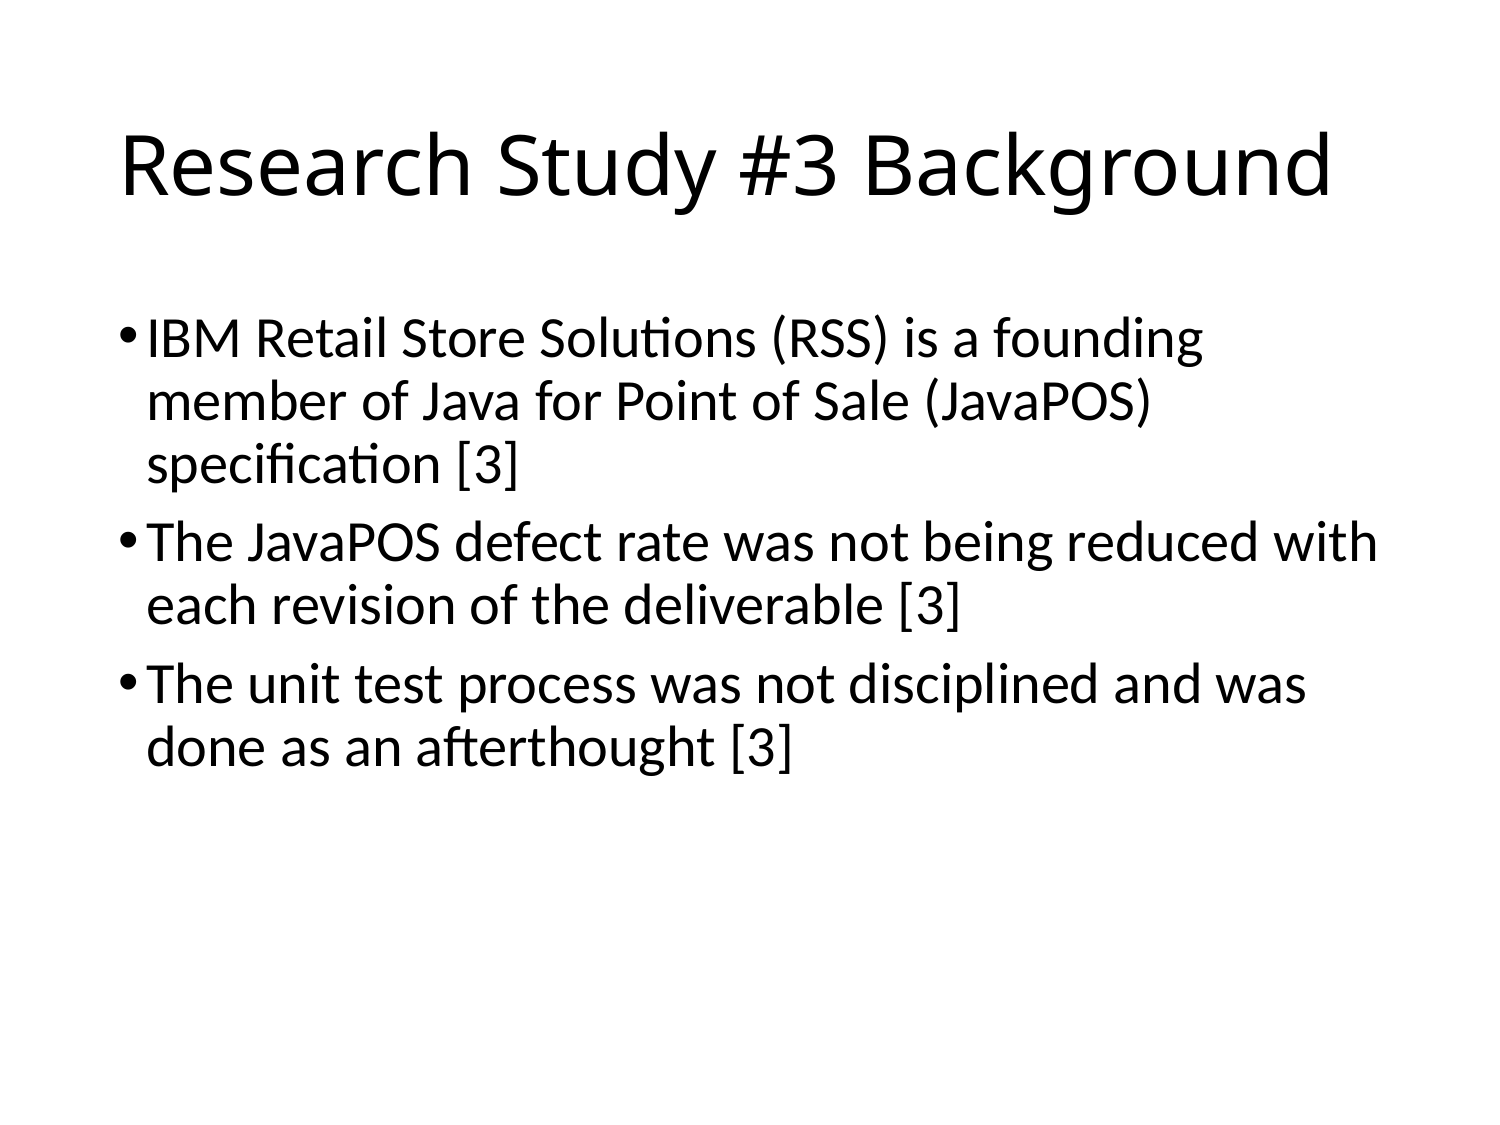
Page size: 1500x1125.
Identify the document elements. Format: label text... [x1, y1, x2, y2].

title Research Study #3 Background [103, 59, 1397, 278]
list IBM Retail Store Solutions (RSS) is a founding member of Java for Point of Sale (JavaPOS) specification [3] The JavaPOS defect rate was not being reduced with each revision of the deliverable [3] The unit test process was not disciplined and was done as an afterthought [3] [103, 299, 1397, 1014]
